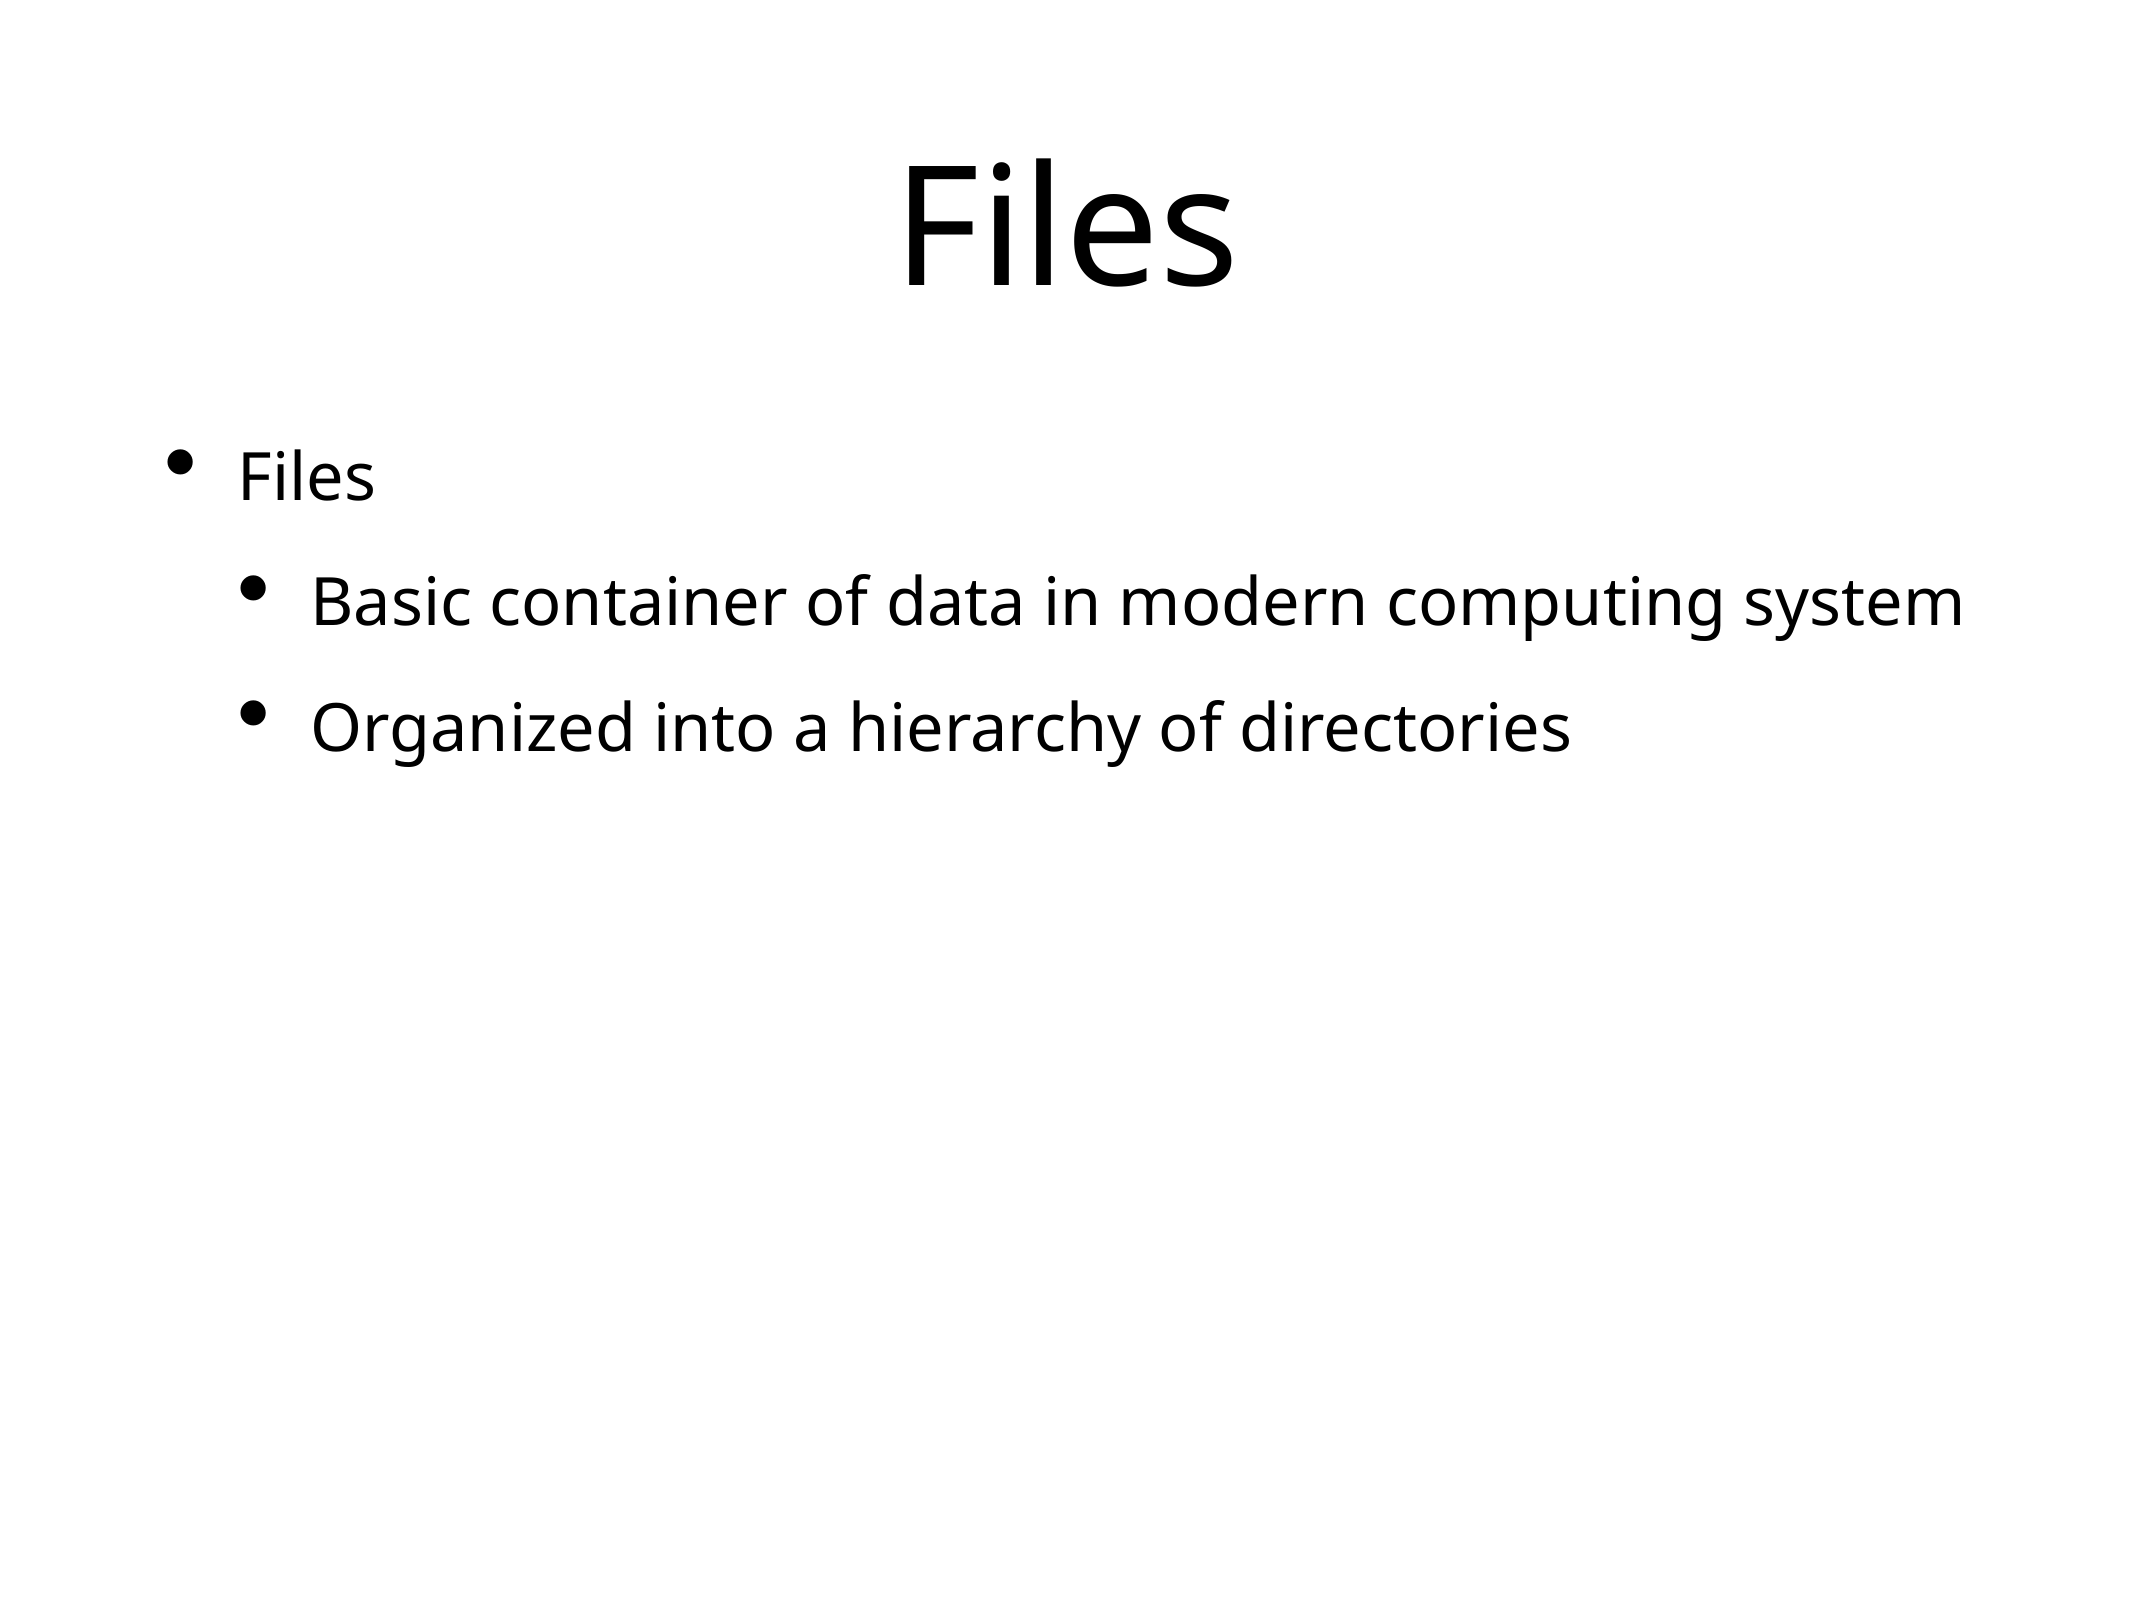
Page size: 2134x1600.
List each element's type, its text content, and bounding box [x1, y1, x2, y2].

list Files Basic container of data in modern computing system Organized into a hierarchy of directories [155, 424, 1978, 1457]
title Files [155, 41, 1978, 397]
